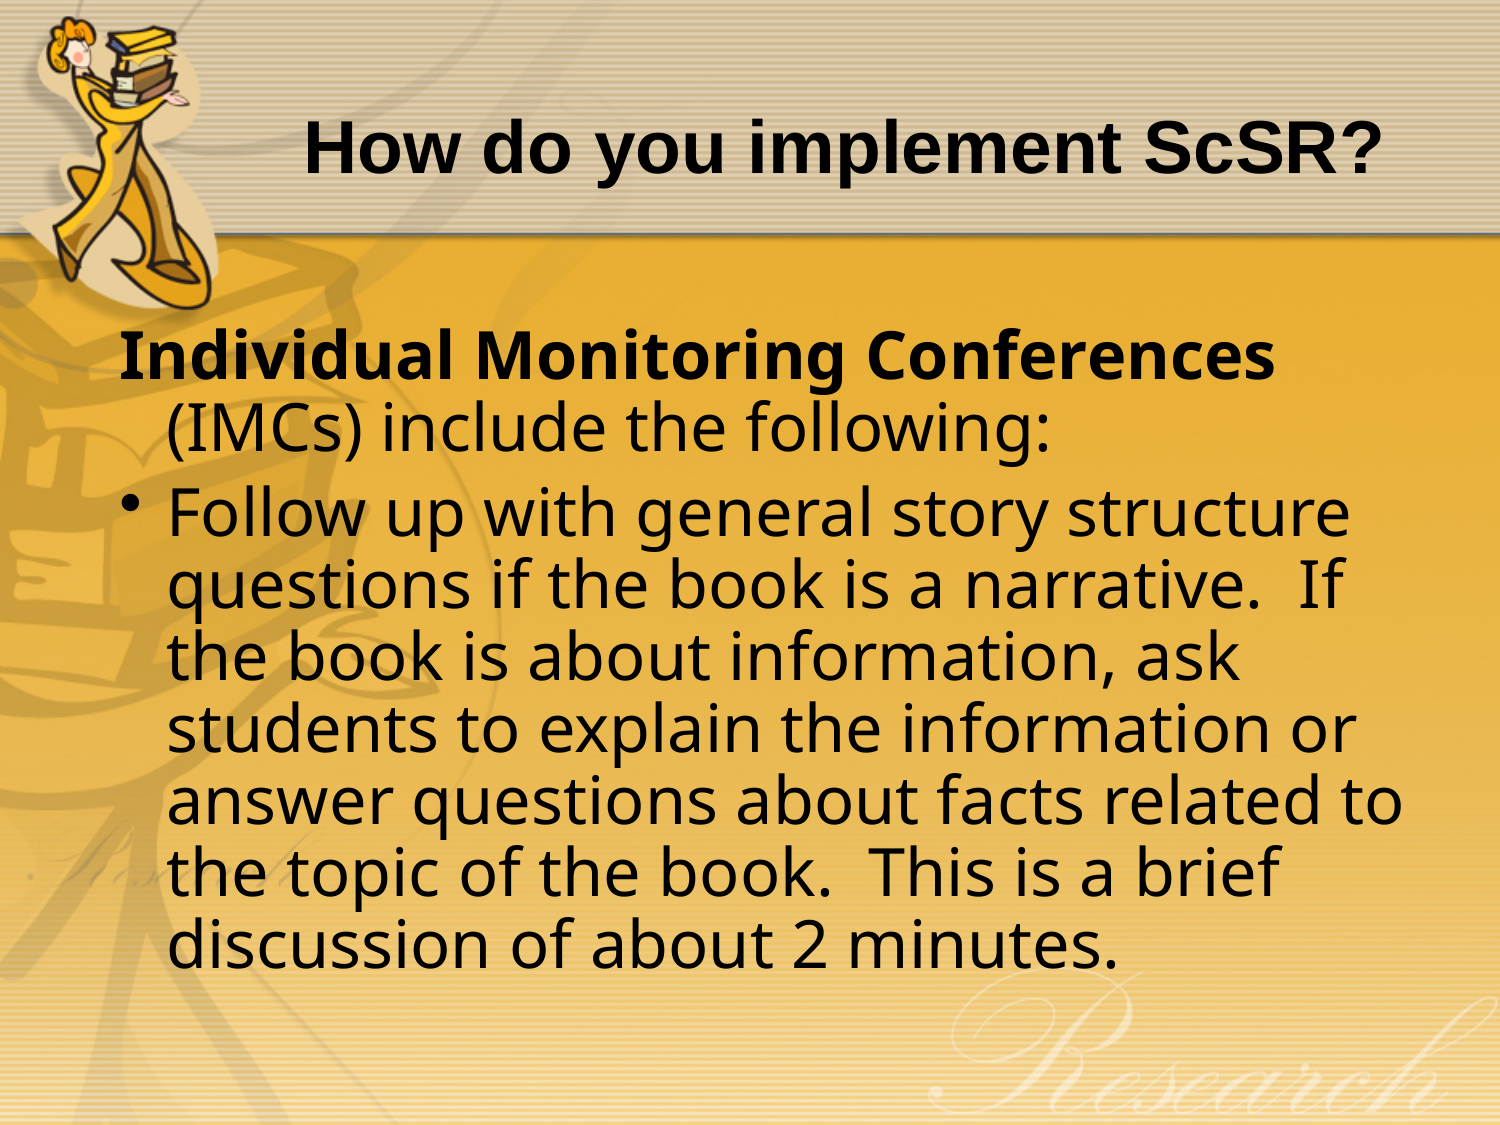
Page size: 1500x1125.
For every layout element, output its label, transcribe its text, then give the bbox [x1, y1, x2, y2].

title How do you implement ScSR? [218, 42, 1471, 197]
list Individual Monitoring Conferences (IMCs) include the following: Follow up with general story structure questions if the book is a narrative. If the book is about information, ask students to explain the information or answer questions about facts related to the topic of the book. This is a brief discussion of about 2 minutes. [29, 314, 1471, 1125]
picture [0, 0, 1500, 1125]
